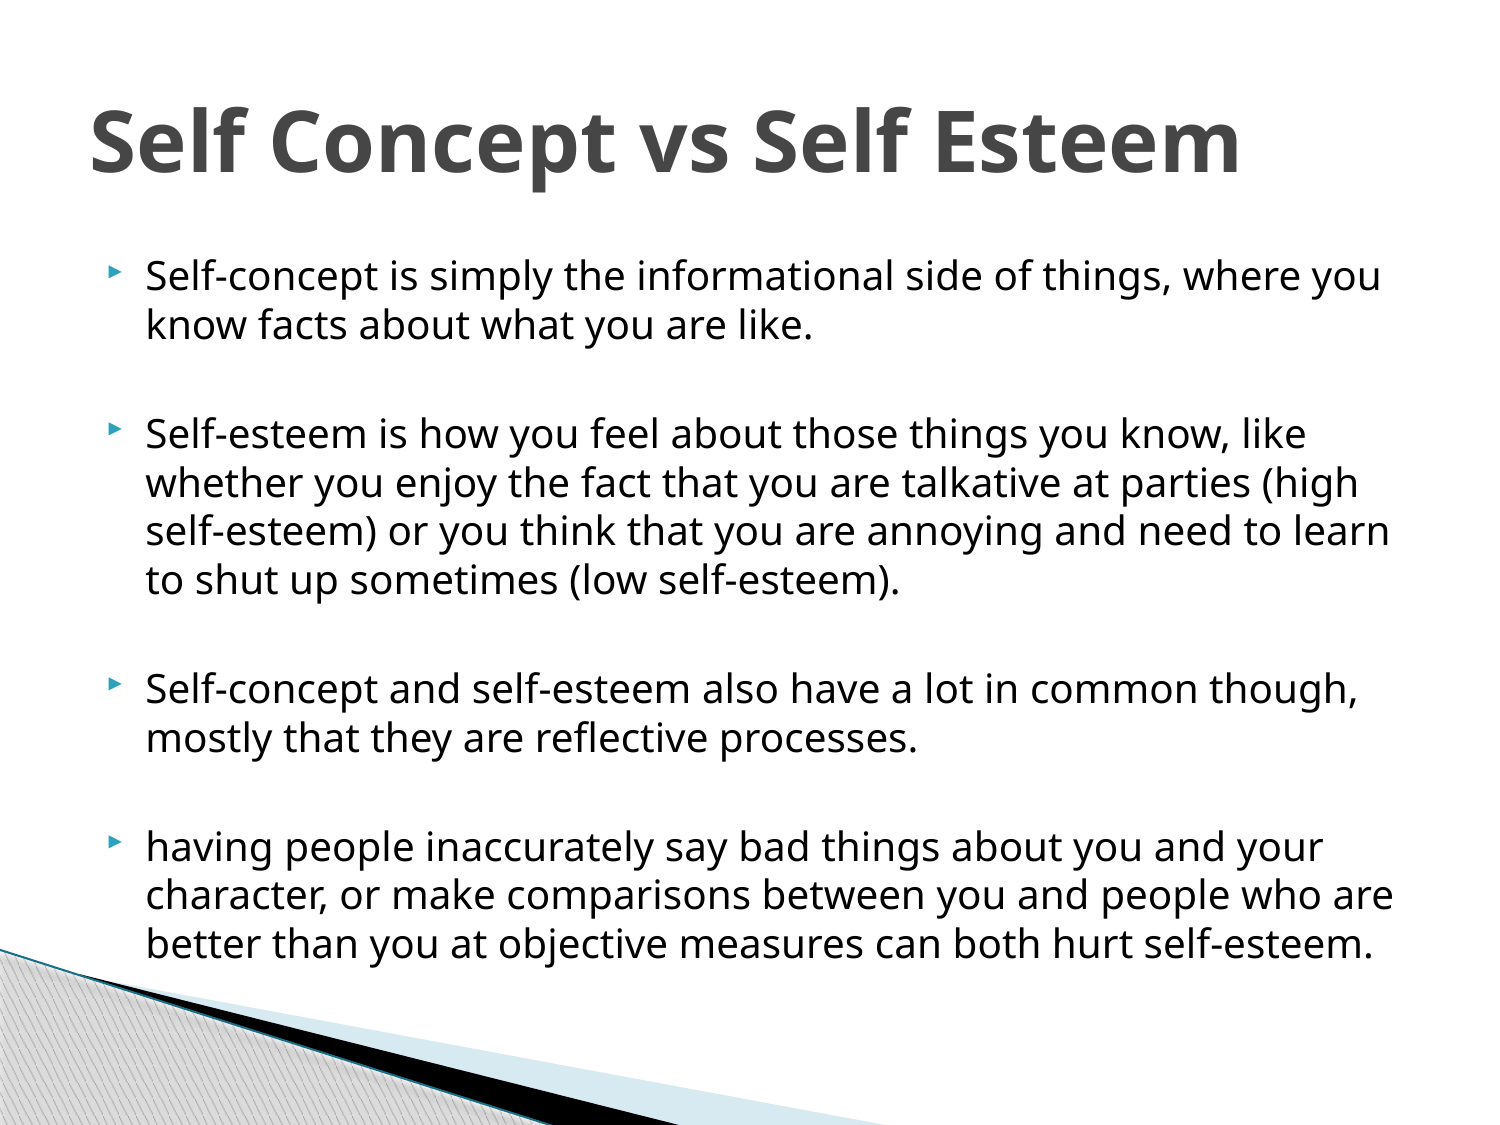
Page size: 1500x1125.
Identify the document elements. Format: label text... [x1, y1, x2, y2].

list Self-concept is simply the informational side of things, where you know facts about what you are like. Self-esteem is how you feel about those things you know, like whether you enjoy the fact that you are talkative at parties (high self-esteem) or you think that you are annoying and need to learn to shut up sometimes (low self-esteem). Self-concept and self-esteem also have a lot in common though, mostly that they are reflective processes. having people inaccurately say bad things about you and your character, or make comparisons between you and people who are better than you at objective measures can both hurt self-esteem. [75, 243, 1425, 986]
title Self Concept vs Self Esteem [75, 45, 1425, 233]
